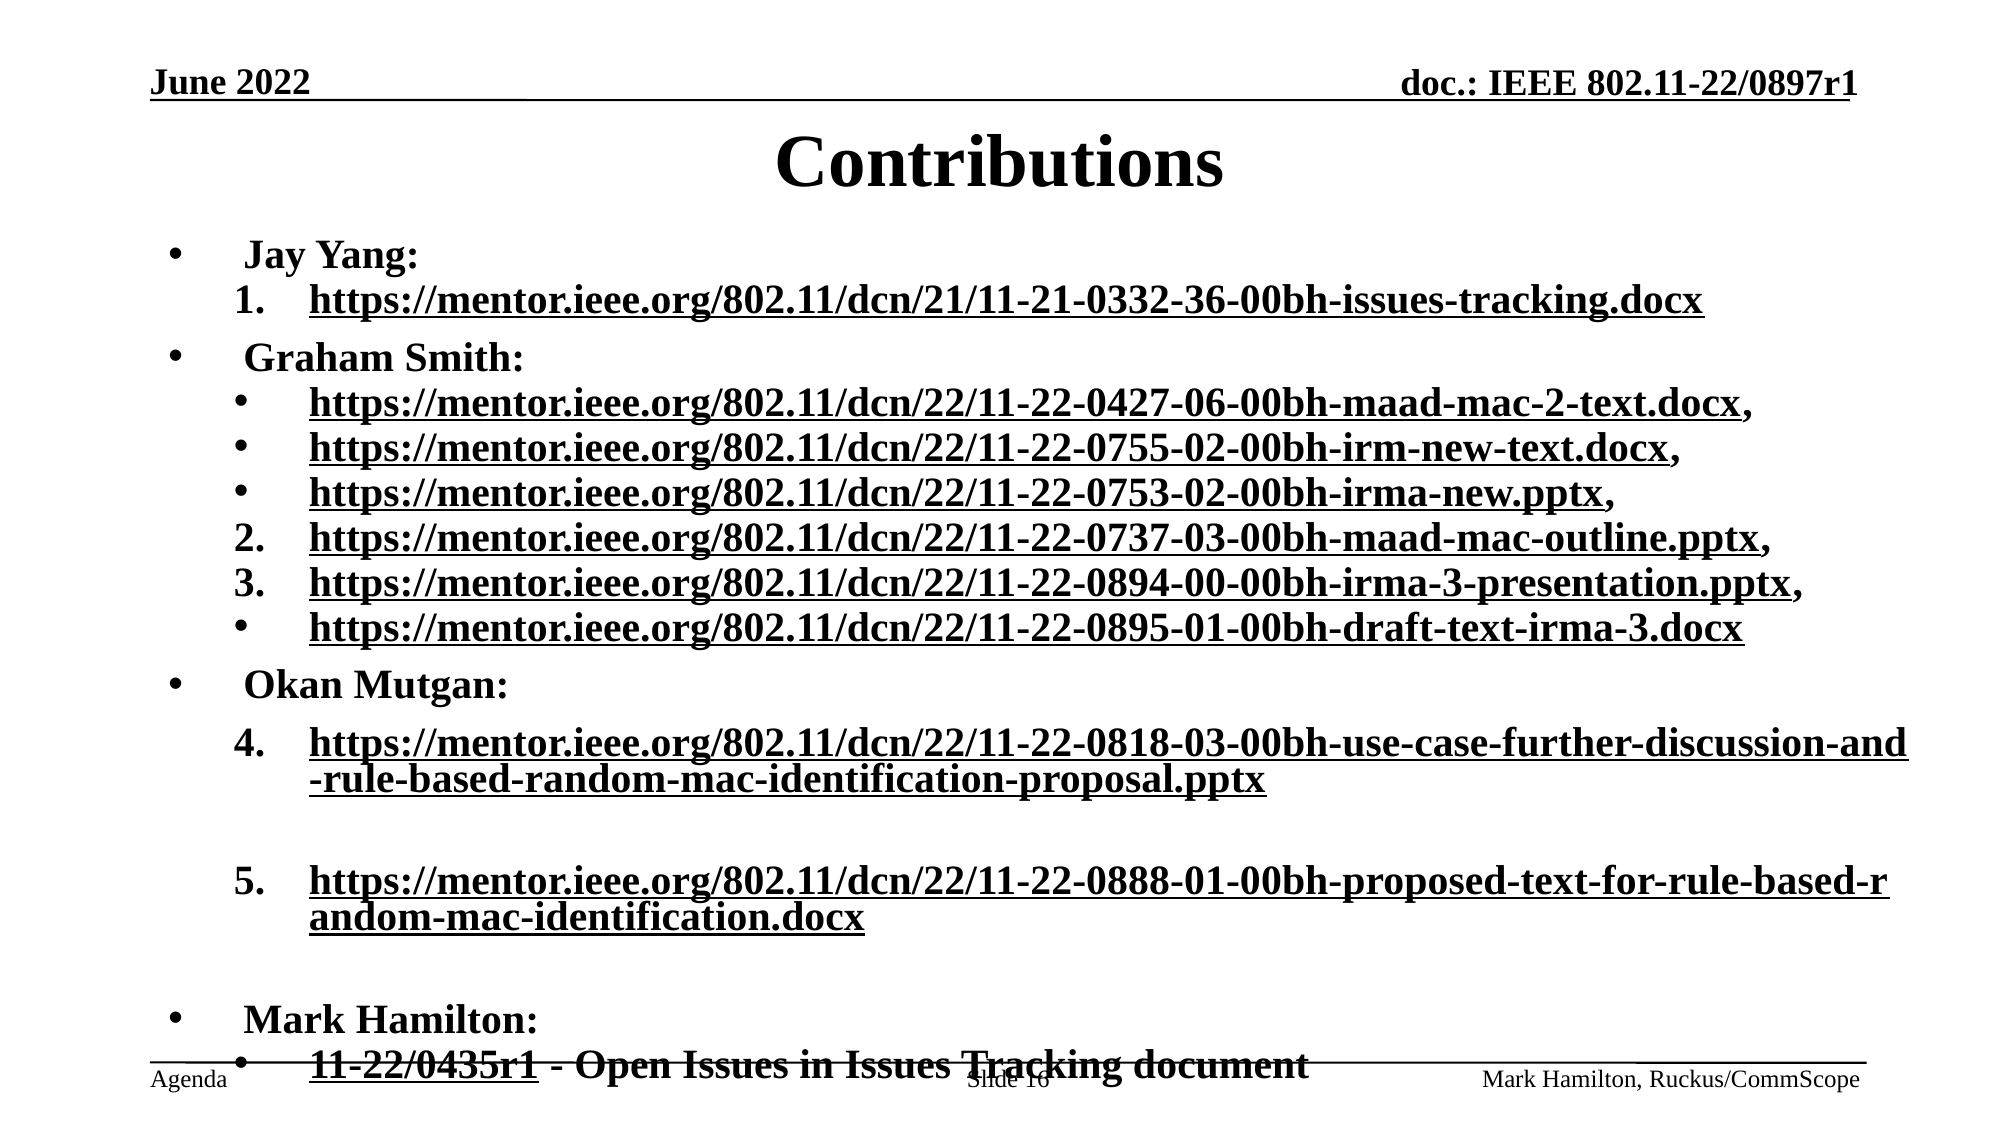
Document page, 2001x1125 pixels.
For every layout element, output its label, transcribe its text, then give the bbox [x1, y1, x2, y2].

list Jay Yang: https://mentor.ieee.org/802.11/dcn/21/11-21-0332-36-00bh-issues-tracking.docx Graham Smith: https://mentor.ieee.org/802.11/dcn/22/11-22-0427-06-00bh-maad-mac-2-text.docx, https://mentor.ieee.org/802.11/dcn/22/11-22-0755-02-00bh-irm-new-text.docx, https://mentor.ieee.org/802.11/dcn/22/11-22-0753-02-00bh-irma-new.pptx, https://mentor.ieee.org/802.11/dcn/22/11-22-0737-03-00bh-maad-mac-outline.pptx, https://mentor.ieee.org/802.11/dcn/22/11-22-0894-00-00bh-irma-3-presentation.pptx, https://mentor.ieee.org/802.11/dcn/22/11-22-0895-01-00bh-draft-text-irma-3.docx Okan Mutgan: https://mentor.ieee.org/802.11/dcn/22/11-22-0818-03-00bh-use-case-further-discussion-and-rule-based-random-mac-identification-proposal.pptx https://mentor.ieee.org/802.11/dcn/22/11-22-0888-01-00bh-proposed-text-for-rule-based-random-mac-identification.docx Mark Hamilton: 11-22/0435r1 - Open Issues in Issues Tracking document [87, 224, 1926, 1038]
title Contributions [149, 112, 1850, 201]
slide_number Slide 16 [950, 1061, 1067, 1123]
